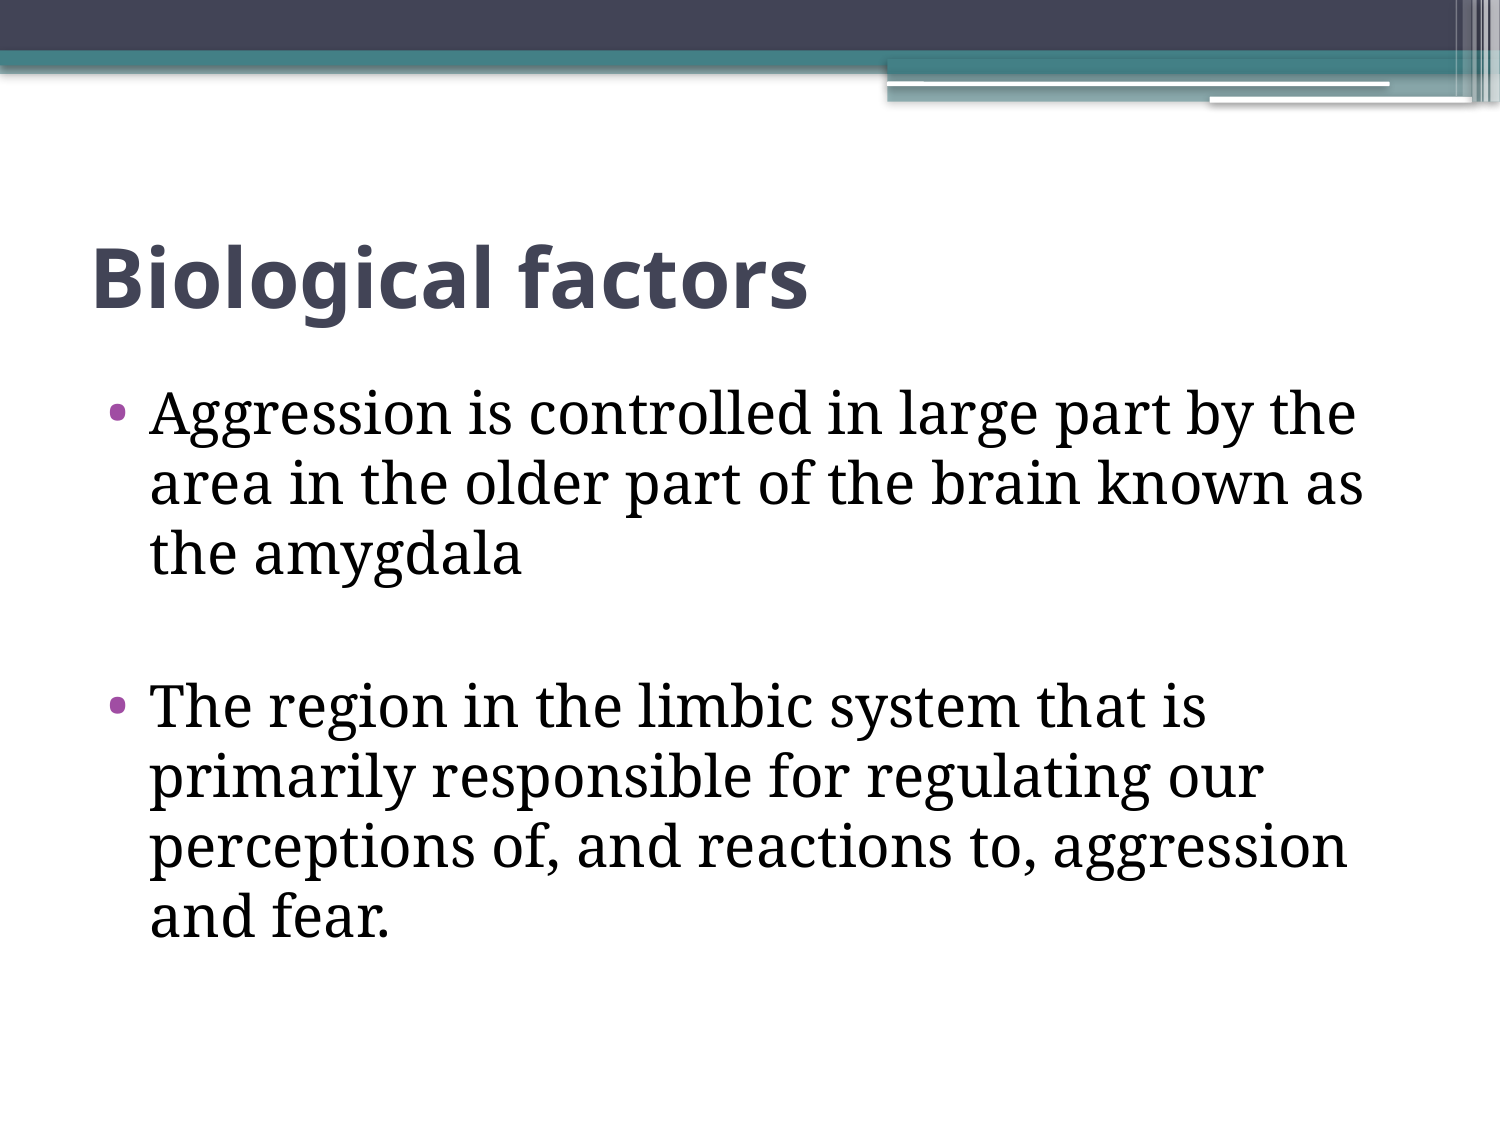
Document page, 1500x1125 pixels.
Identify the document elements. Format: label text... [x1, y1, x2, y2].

list Aggression is controlled in large part by the area in the older part of the brain known as the amygdala The region in the limbic system that is primarily responsible for regulating our perceptions of, and reactions to, aggression and fear. [75, 368, 1425, 1079]
title Biological factors [75, 187, 1425, 363]
